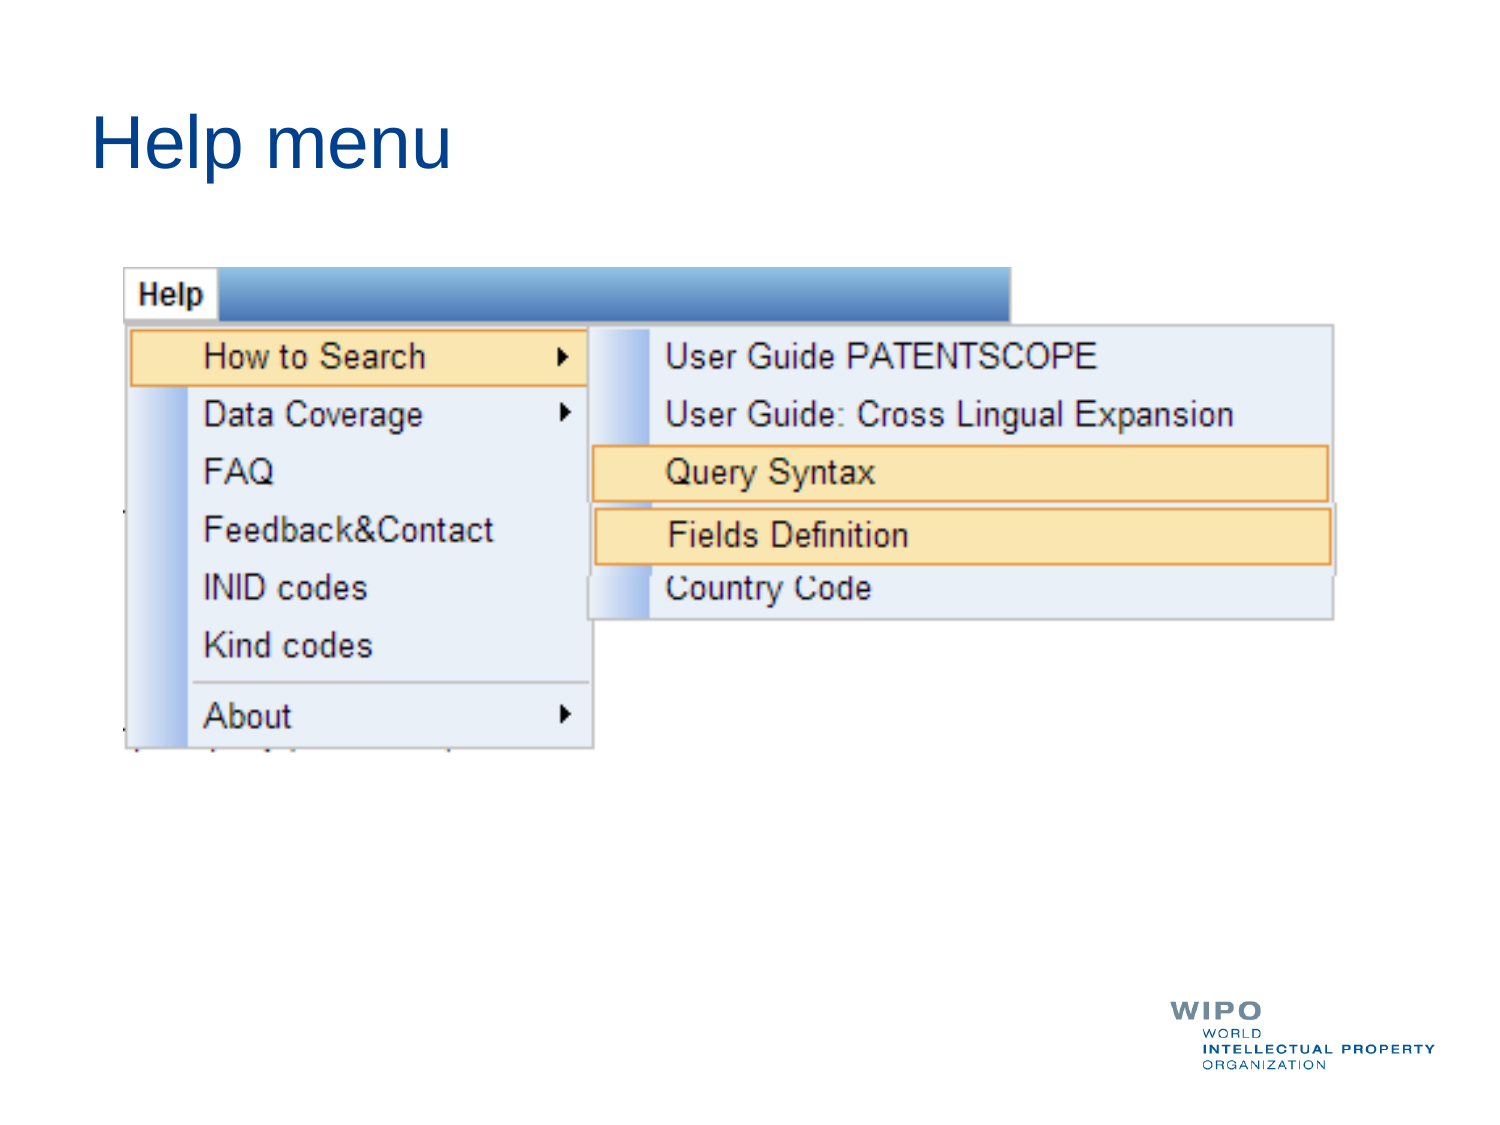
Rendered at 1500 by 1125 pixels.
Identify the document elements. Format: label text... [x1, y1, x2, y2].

picture [0, 0, 1500, 1125]
title Help menu [75, 45, 1425, 233]
